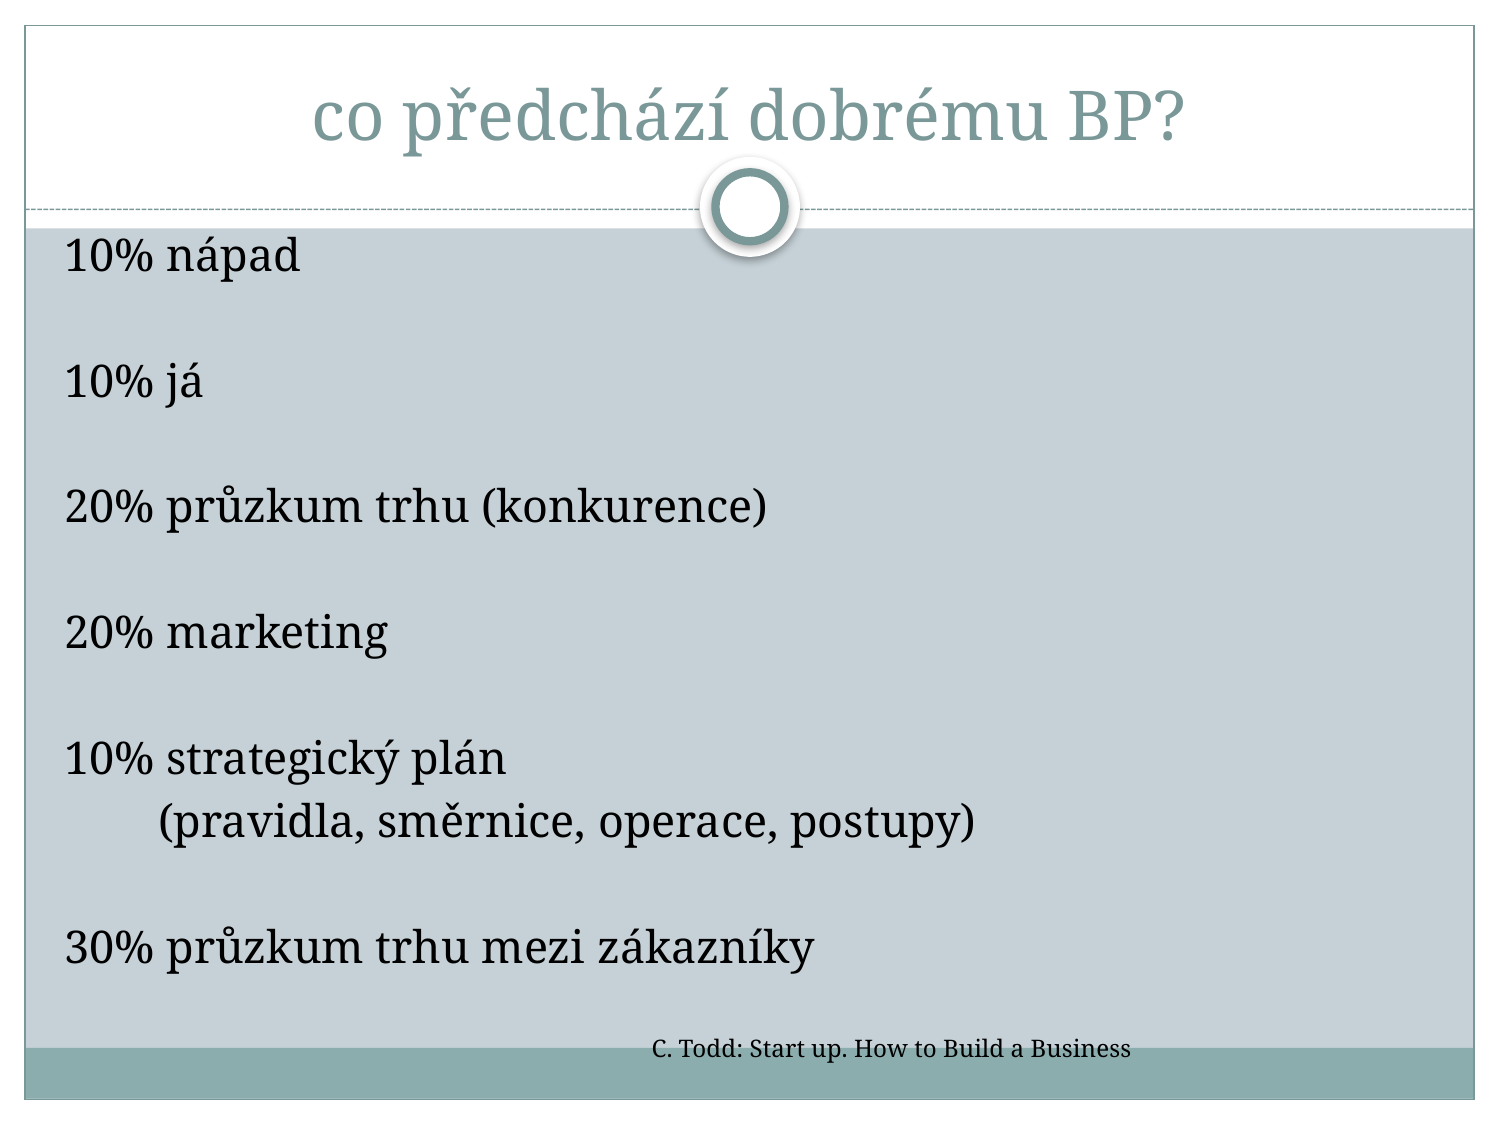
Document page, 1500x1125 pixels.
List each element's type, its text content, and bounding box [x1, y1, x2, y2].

list 10% nápad 10% já 20% průzkum trhu (konkurence) 20% marketing 10% strategický plán (pravidla, směrnice, operace, postupy) 30% průzkum trhu mezi zákazníky C. Todd: Start up. How to Build a Business [49, 196, 1445, 1088]
title co předchází dobrému BP? [49, 37, 1450, 162]
